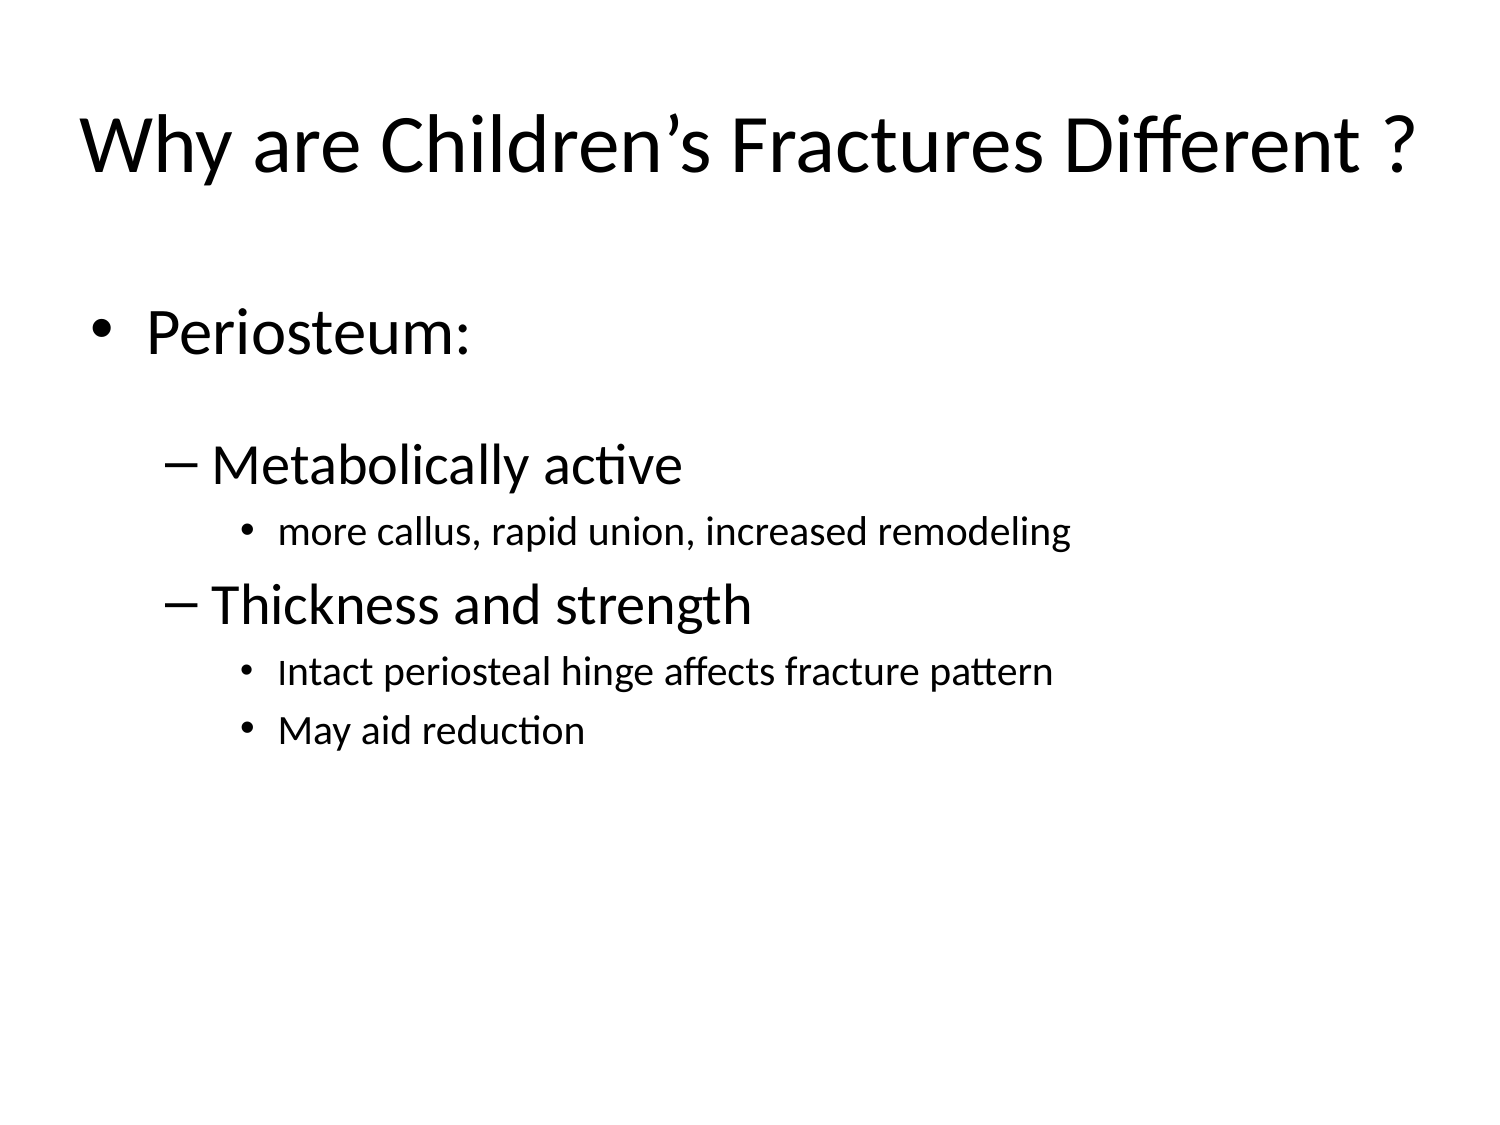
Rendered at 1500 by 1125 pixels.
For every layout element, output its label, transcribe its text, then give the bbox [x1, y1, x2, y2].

title Why are Children’s Fractures Different ? [0, 45, 1500, 233]
list Periosteum: Metabolically active more callus, rapid union, increased remodeling Thickness and strength Intact periosteal hinge affects fracture pattern May aid reduction [75, 231, 1425, 1005]
